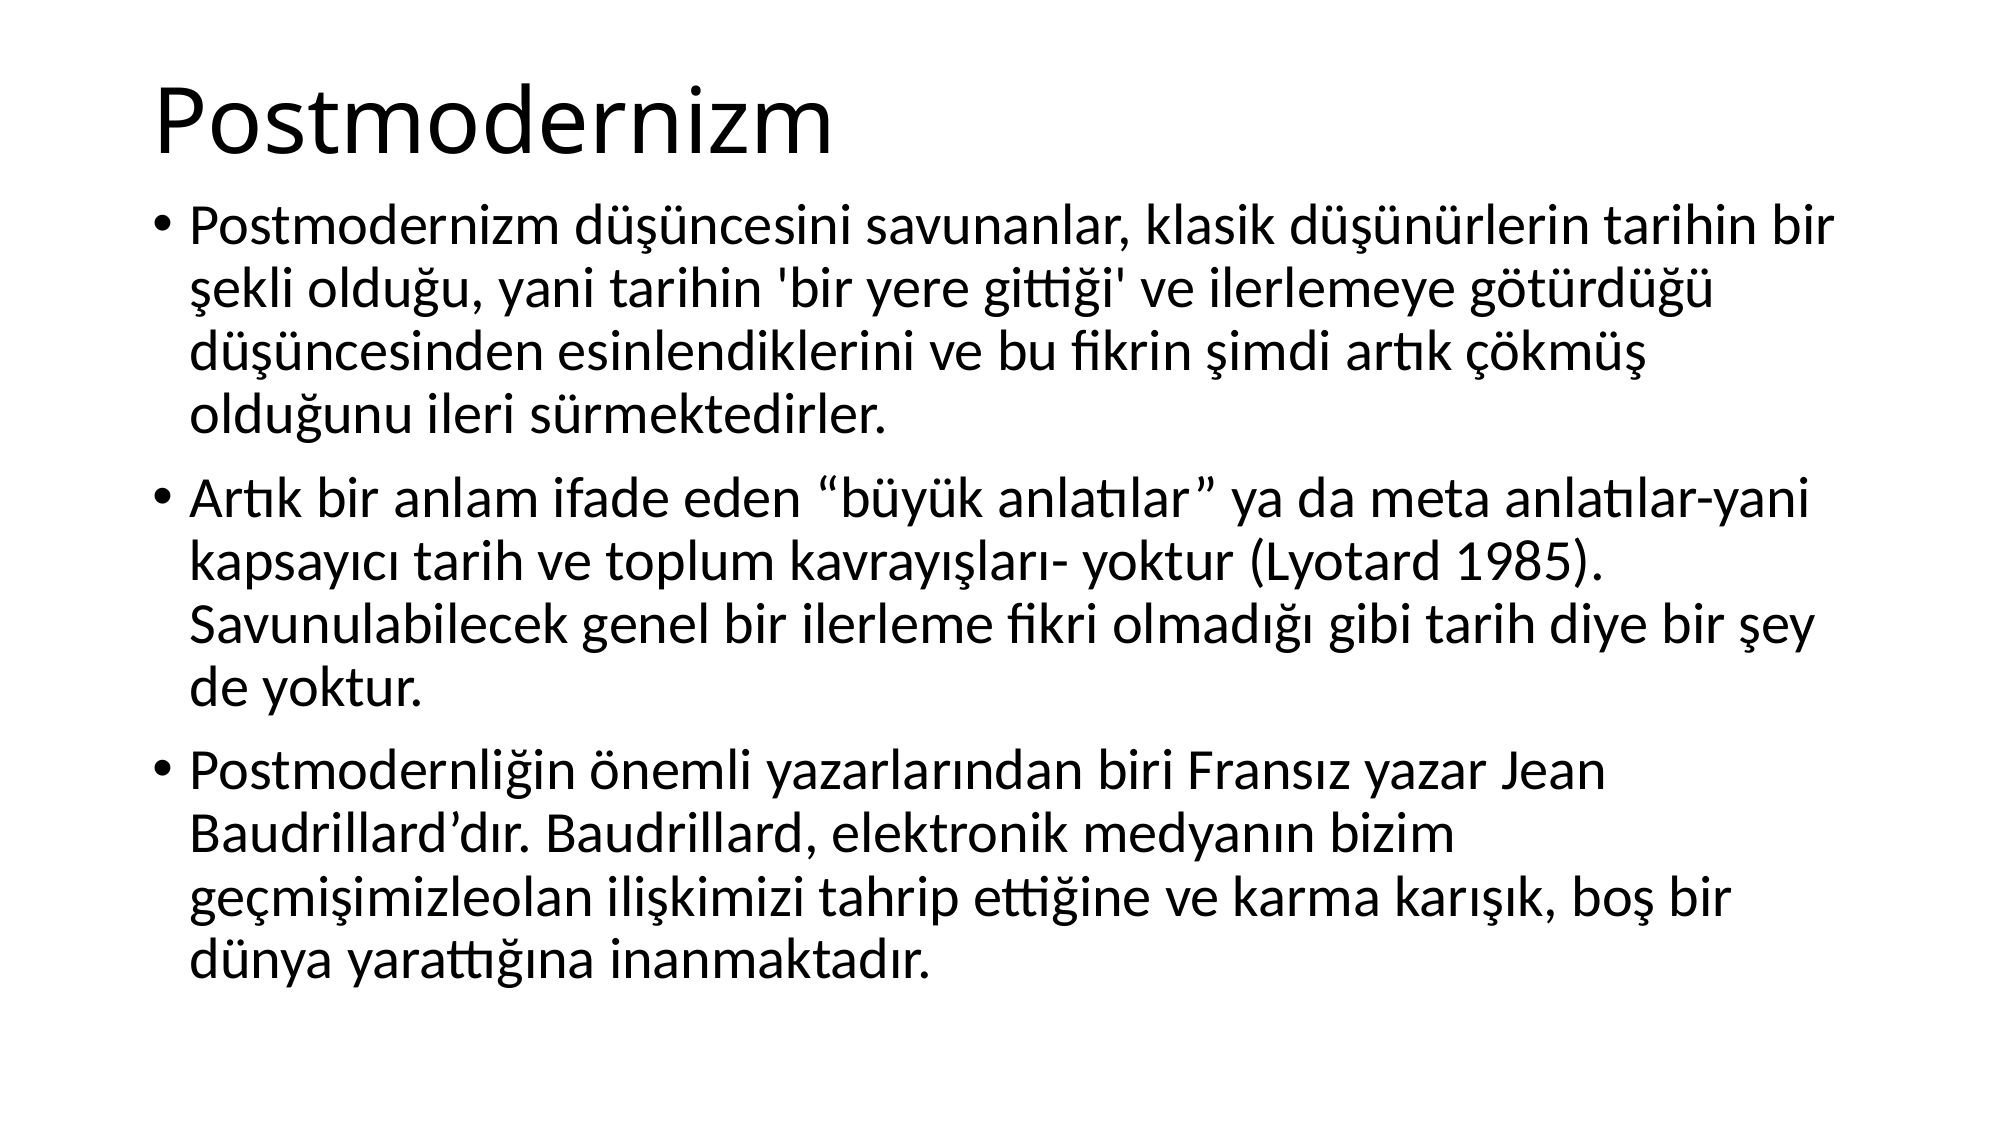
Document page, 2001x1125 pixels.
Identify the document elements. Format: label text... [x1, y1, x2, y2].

title Postmodernizm [137, 59, 1863, 186]
list Postmodernizm düşüncesini savunanlar, klasik düşünürlerin tarihin bir şekli olduğu, yani tarihin 'bir yere gittiği' ve ilerlemeye götürdüğü düşüncesinden esinlendiklerini ve bu fikrin şimdi artık çökmüş olduğunu ileri sürmektedirler. Artık bir anlam ifade eden “büyük anlatılar” ya da meta anlatılar-yani kapsayıcı tarih ve toplum kavrayışları- yoktur (Lyotard 1985). Savunulabilecek genel bir ilerleme fikri olmadığı gibi tarih diye bir şey de yoktur. Postmodernliğin önemli yazarlarından biri Fransız yazar Jean Baudrillard’dır. Baudrillard, elektronik medyanın bizim geçmişimizleolan ilişkimizi tahrip ettiğine ve karma karışık, boş bir dünya yarattığına inanmaktadır. [137, 186, 1863, 1014]
